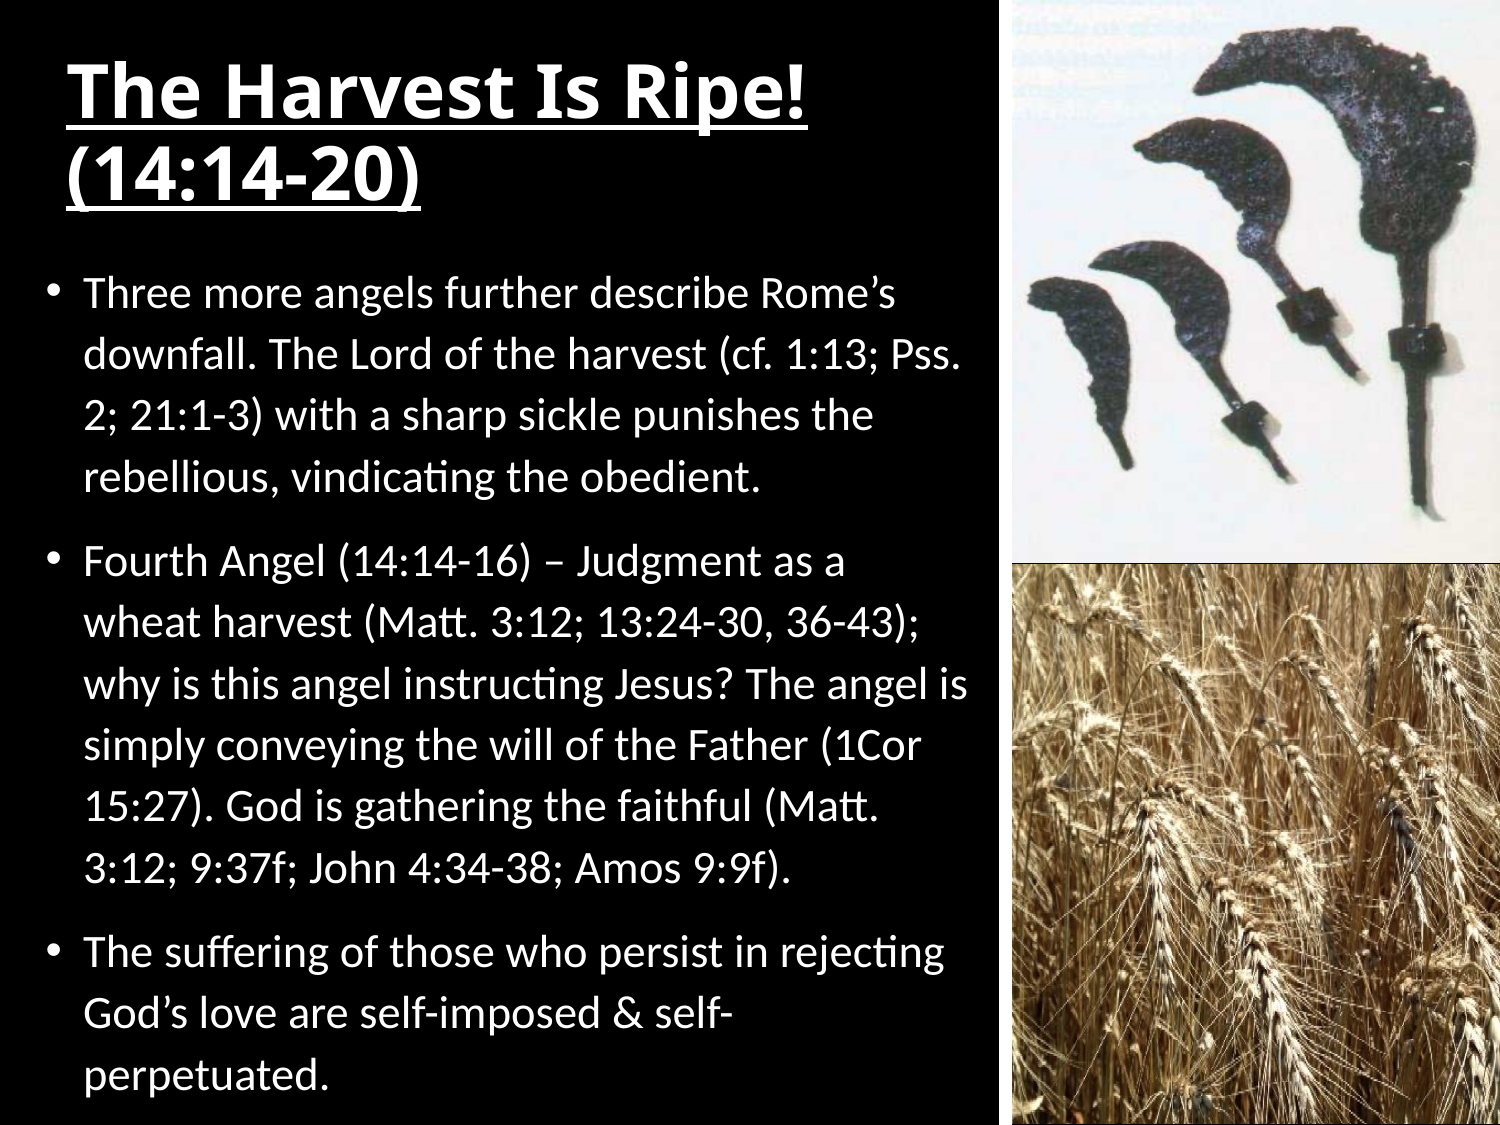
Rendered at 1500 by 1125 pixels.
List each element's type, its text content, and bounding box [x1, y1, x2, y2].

list Three more angels further describe Rome’s downfall. The Lord of the harvest (cf. 1:13; Pss. 2; 21:1-3) with a sharp sickle punishes the rebellious, vindicating the obedient. Fourth Angel (14:14-16) – Judgment as a wheat harvest (Matt. 3:12; 13:24-30, 36-43); why is this angel instructing Jesus? The angel is simply conveying the will of the Father (1Cor 15:27). God is gathering the faithful (Matt. 3:12; 9:37f; John 4:34-38; Amos 9:9f). The suffering of those who persist in rejecting God’s love are self-imposed & self-perpetuated. [30, 248, 988, 1114]
picture [1006, 564, 1500, 1124]
picture [1006, 0, 1500, 563]
title The Harvest Is Ripe! (14:14-20) [51, 26, 883, 244]
